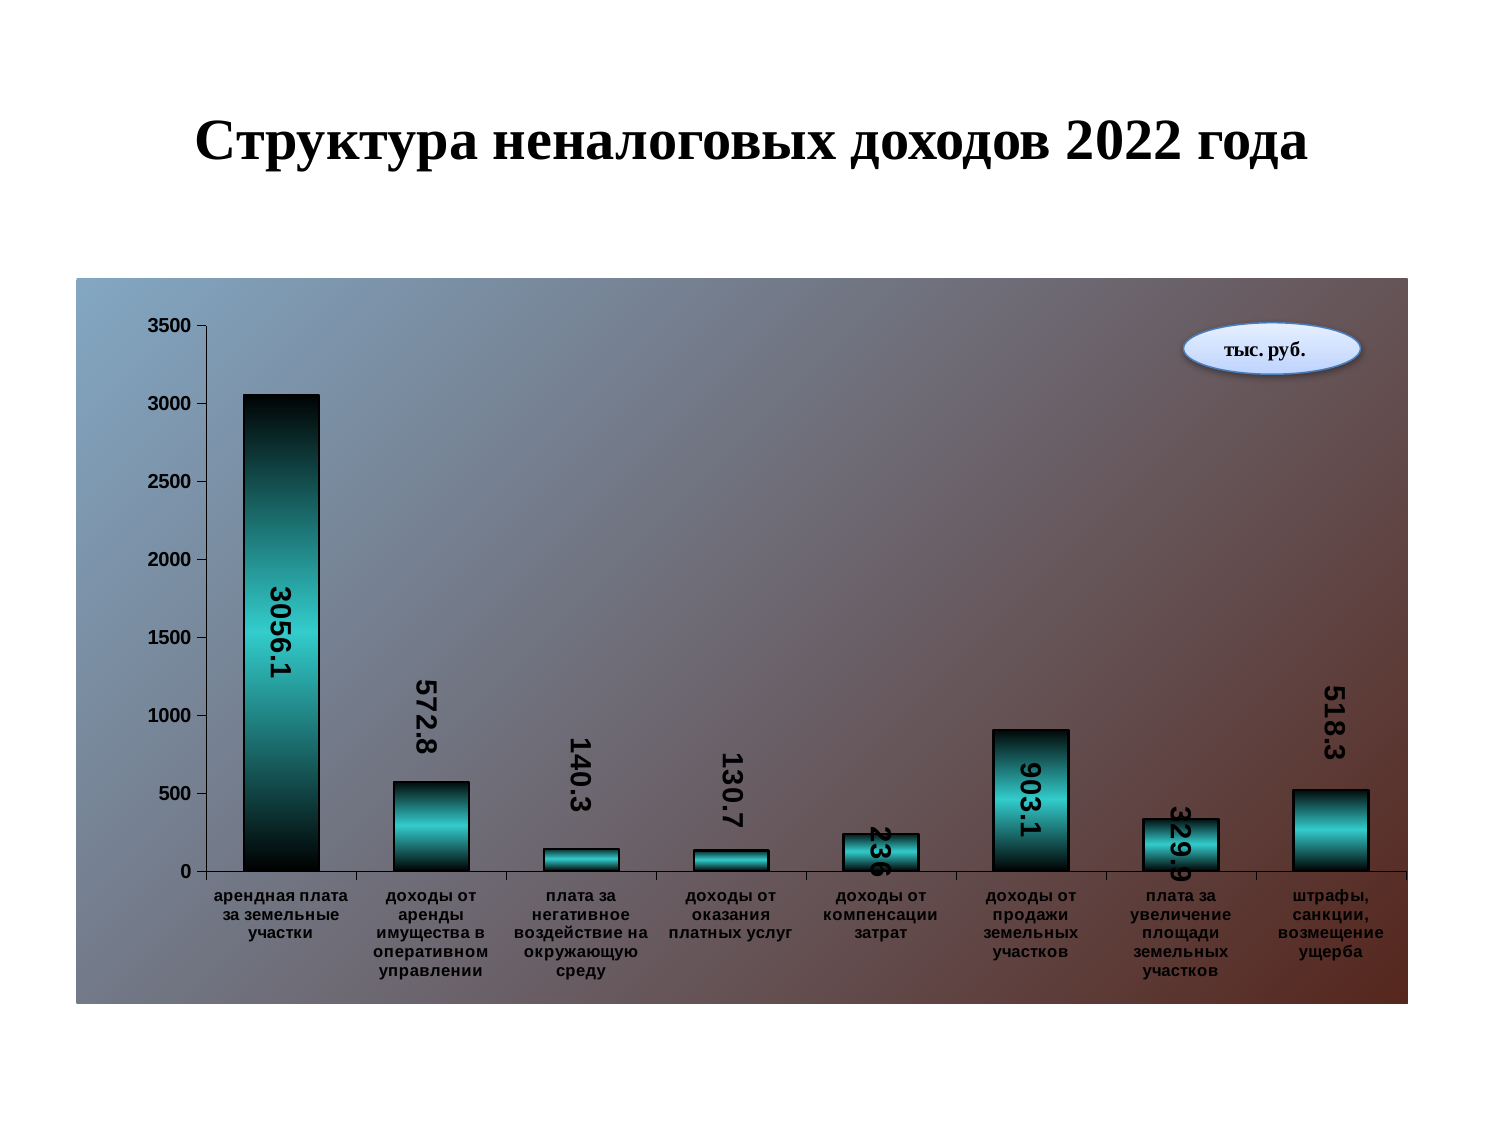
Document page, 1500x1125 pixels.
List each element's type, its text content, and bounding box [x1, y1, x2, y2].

chart [76, 278, 1408, 1004]
title Структура неналоговых доходов 2022 года [76, 42, 1427, 231]
